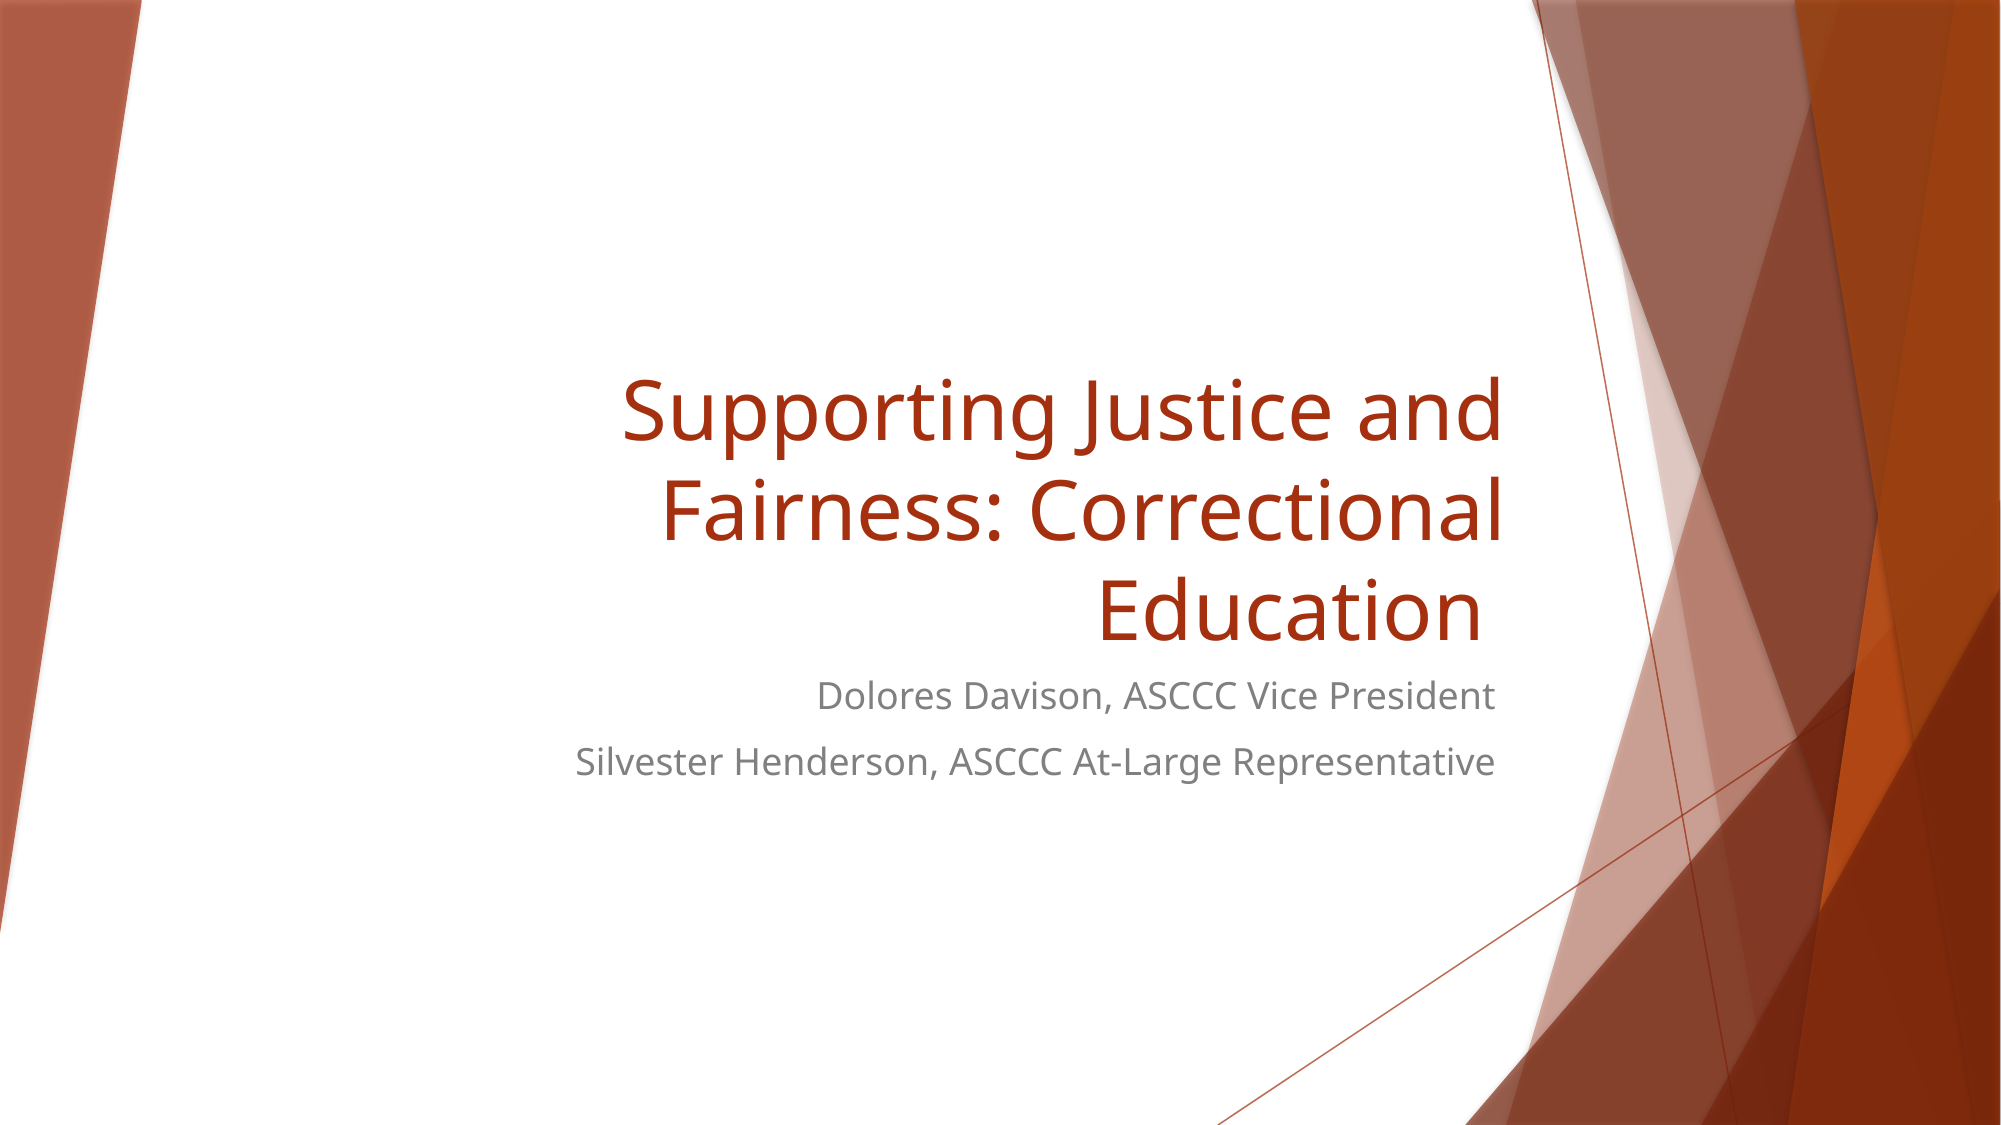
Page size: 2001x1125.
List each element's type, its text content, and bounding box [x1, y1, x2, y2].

subtitle Dolores Davison, ASCCC Vice President Silvester Henderson, ASCCC At-Large Representative [247, 665, 1522, 845]
title Supporting Justice and Fairness: Correctional Education [247, 394, 1522, 665]
